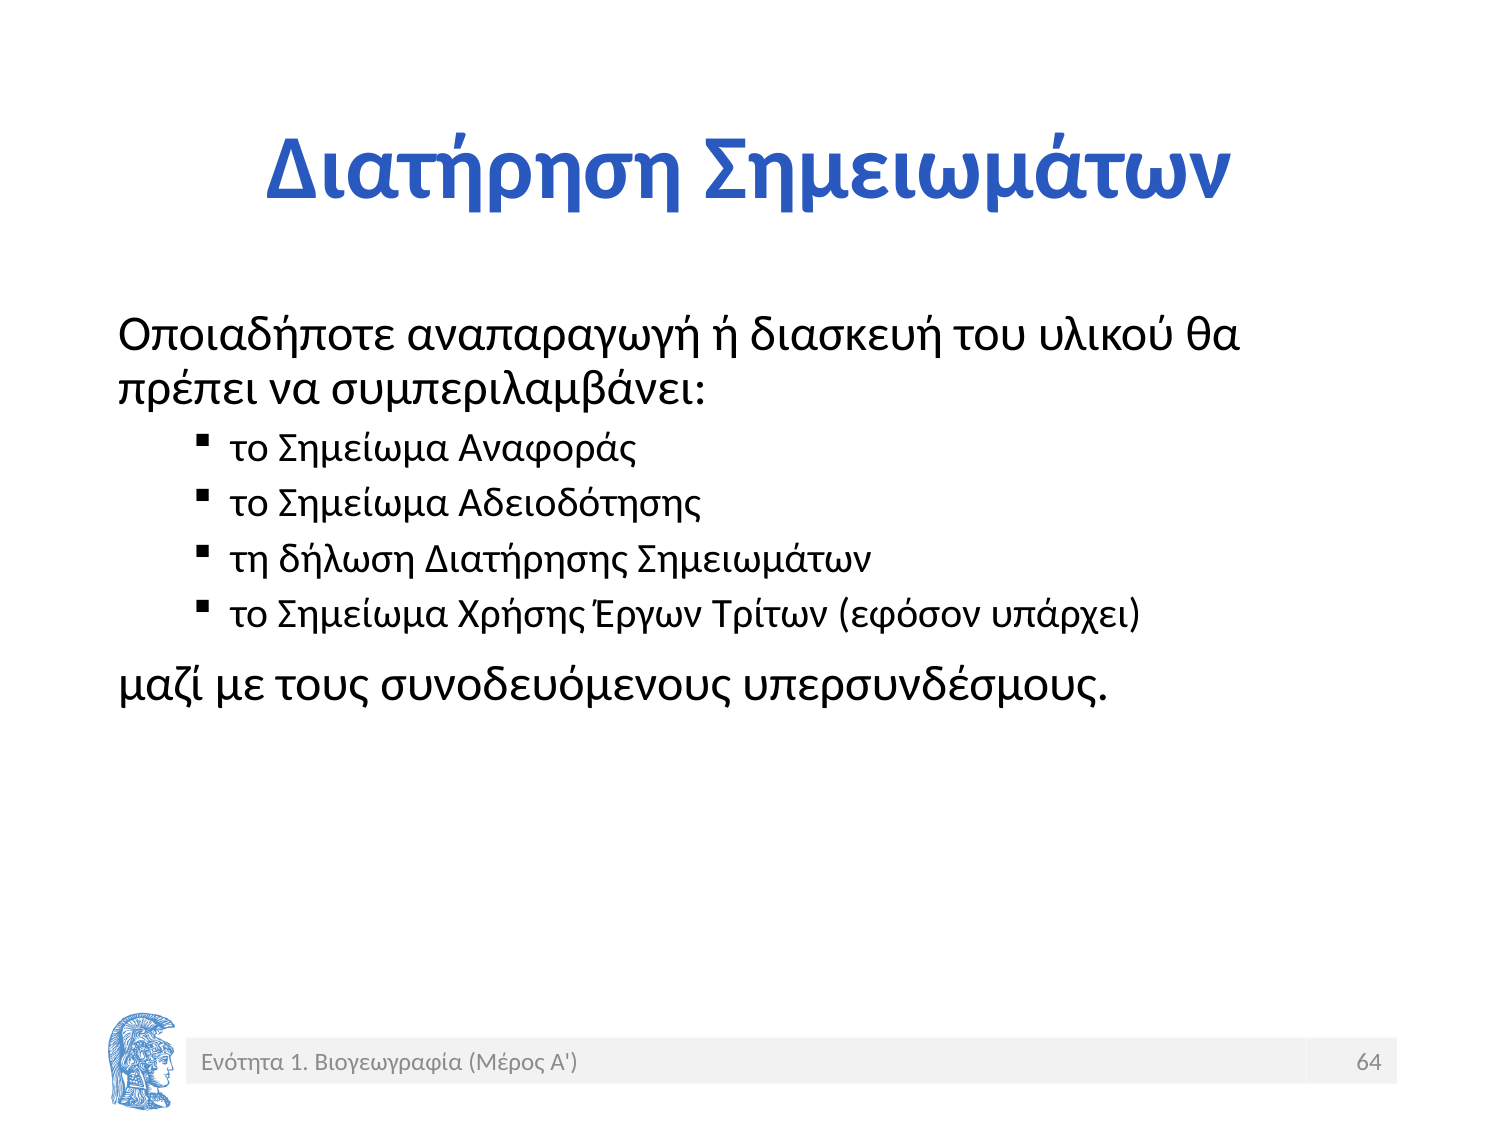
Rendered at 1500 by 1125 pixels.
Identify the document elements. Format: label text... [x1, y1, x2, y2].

picture [103, 1014, 186, 1114]
slide_number 64 [1306, 1037, 1397, 1084]
list Οποιαδήποτε αναπαραγωγή ή διασκευή του υλικού θα πρέπει να συμπεριλαμβάνει: το Σημείωμα Αναφοράς το Σημείωμα Αδειοδότησης τη δήλωση Διατήρησης Σημειωμάτων το Σημείωμα Χρήσης Έργων Τρίτων (εφόσον υπάρχει) μαζί με τους συνοδευόμενους υπερσυνδέσμους. [103, 299, 1397, 1014]
footer Ενότητα 1. Βιογεωγραφία (Μέρος Α') [186, 1037, 1306, 1084]
title Διατήρηση Σημειωμάτων [103, 59, 1397, 278]
